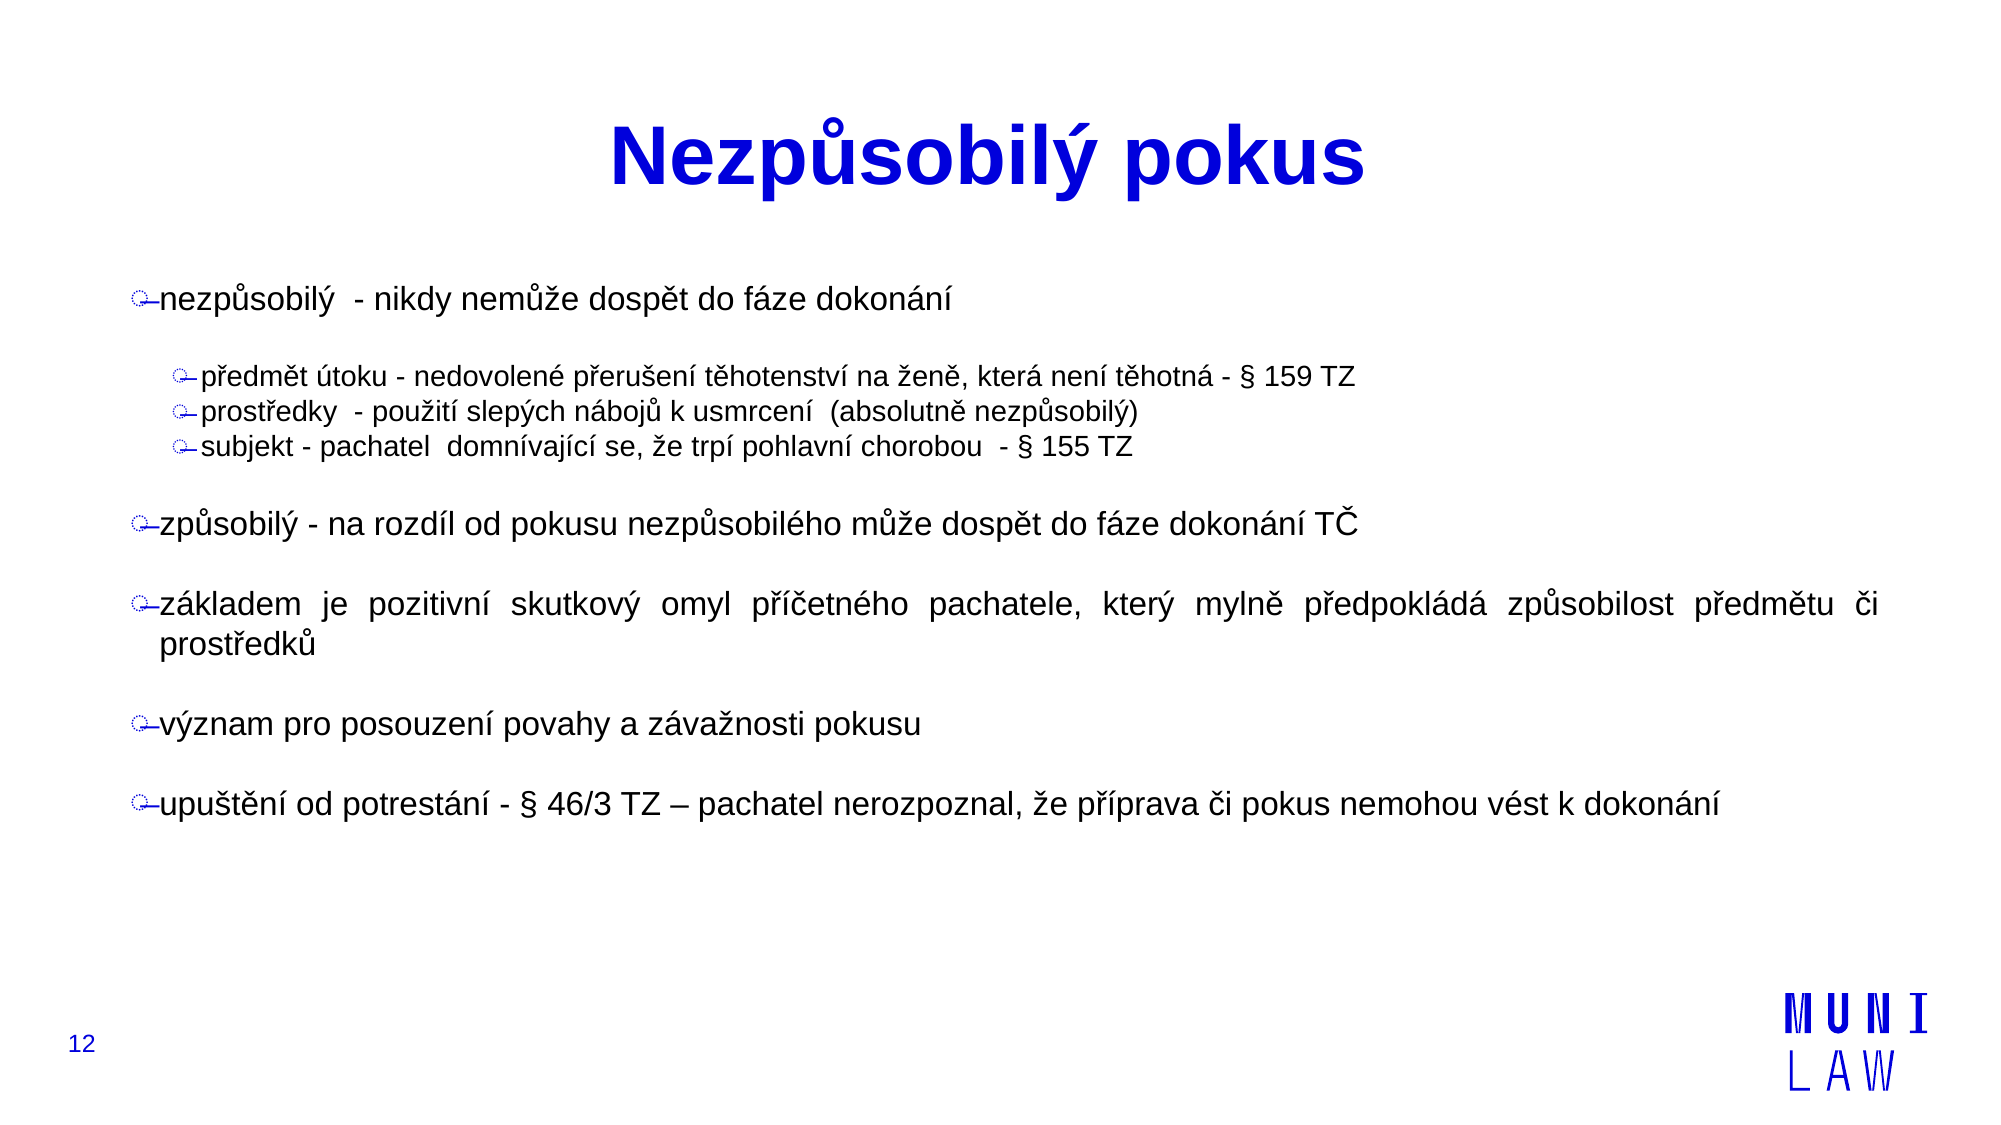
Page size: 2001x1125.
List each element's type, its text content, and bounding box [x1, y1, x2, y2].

list nezpůsobilý - nikdy nemůže dospět do fáze dokonání předmět útoku - nedovolené přerušení těhotenství na ženě, která není těhotná - § 159 TZ prostředky - použití slepých nábojů k usmrcení (absolutně nezpůsobilý) subjekt - pachatel domnívající se, že trpí pohlavní chorobou - § 155 TZ způsobilý - na rozdíl od pokusu nezpůsobilého může dospět do fáze dokonání TČ základem je pozitivní skutkový omyl příčetného pachatele, který mylně předpokládá způsobilost předmětu či prostředků význam pro posouzení povahy a závažnosti pokusu upuštění od potrestání - § 46/3 TZ – pachatel nerozpoznal, že příprava či pokus nemohou vést k dokonání [118, 277, 1883, 957]
slide_number 12 [67, 1021, 110, 1063]
title Nezpůsobilý pokus [118, 118, 1883, 193]
